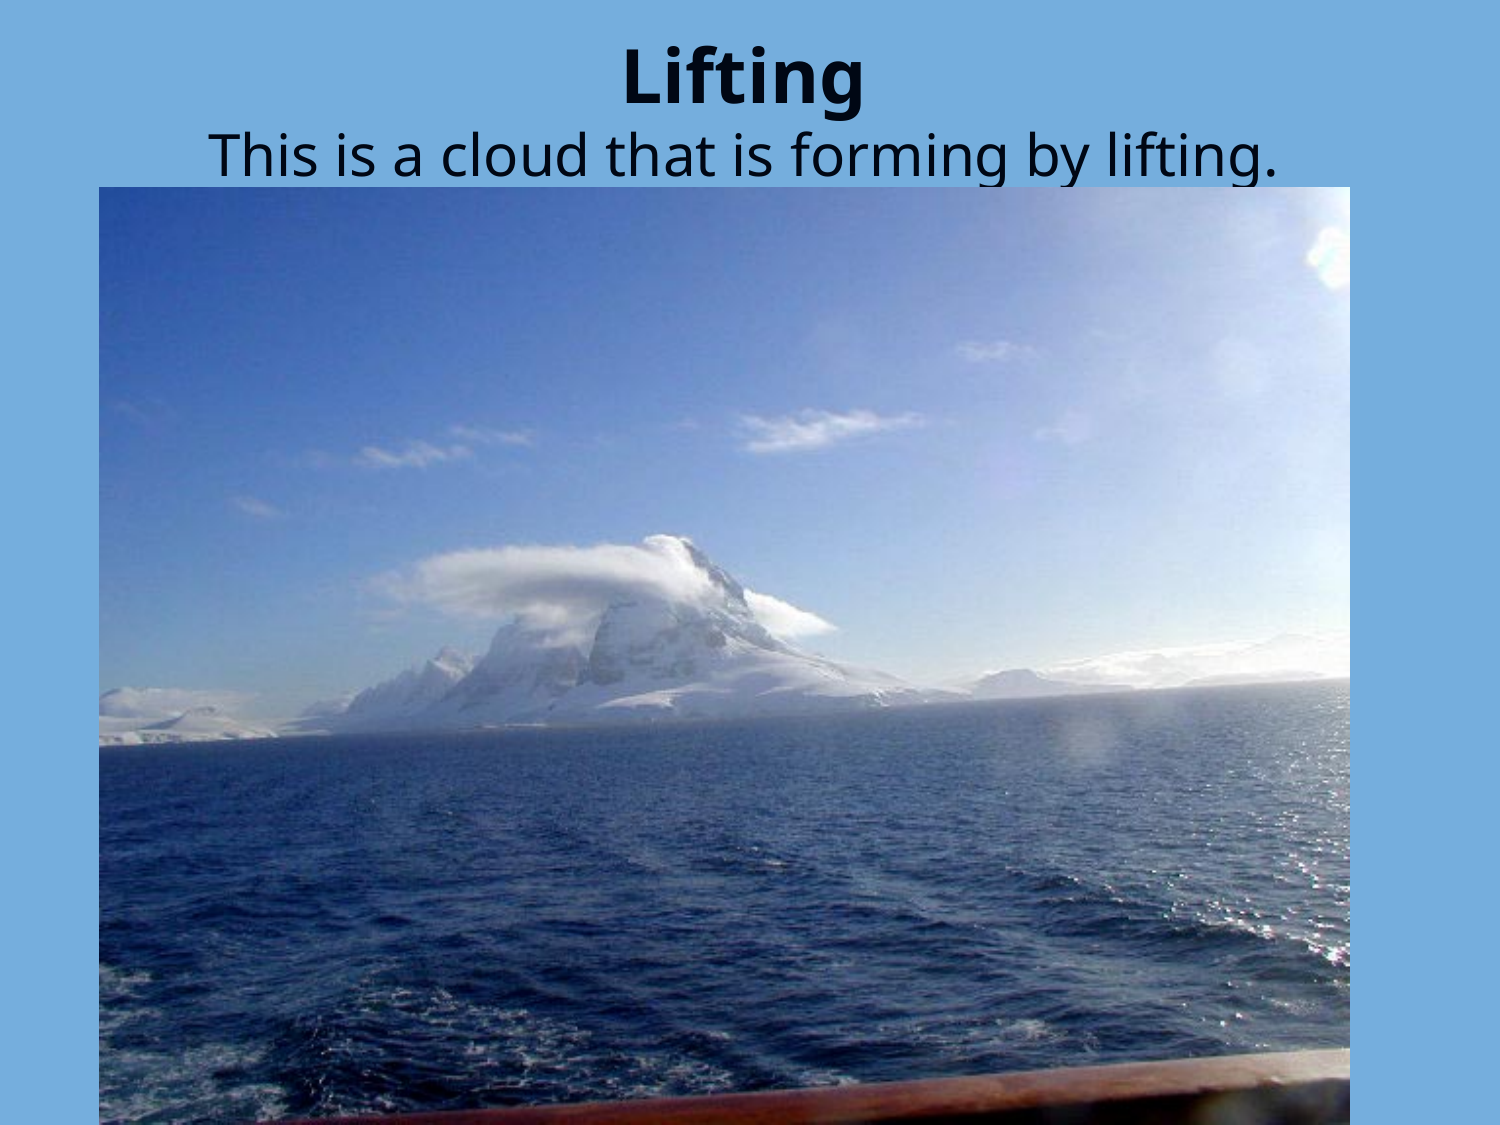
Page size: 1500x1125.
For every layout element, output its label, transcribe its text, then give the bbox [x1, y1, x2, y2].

picture [99, 187, 1351, 1125]
title Lifting This is a cloud that is forming by lifting. [37, 2, 1450, 215]
